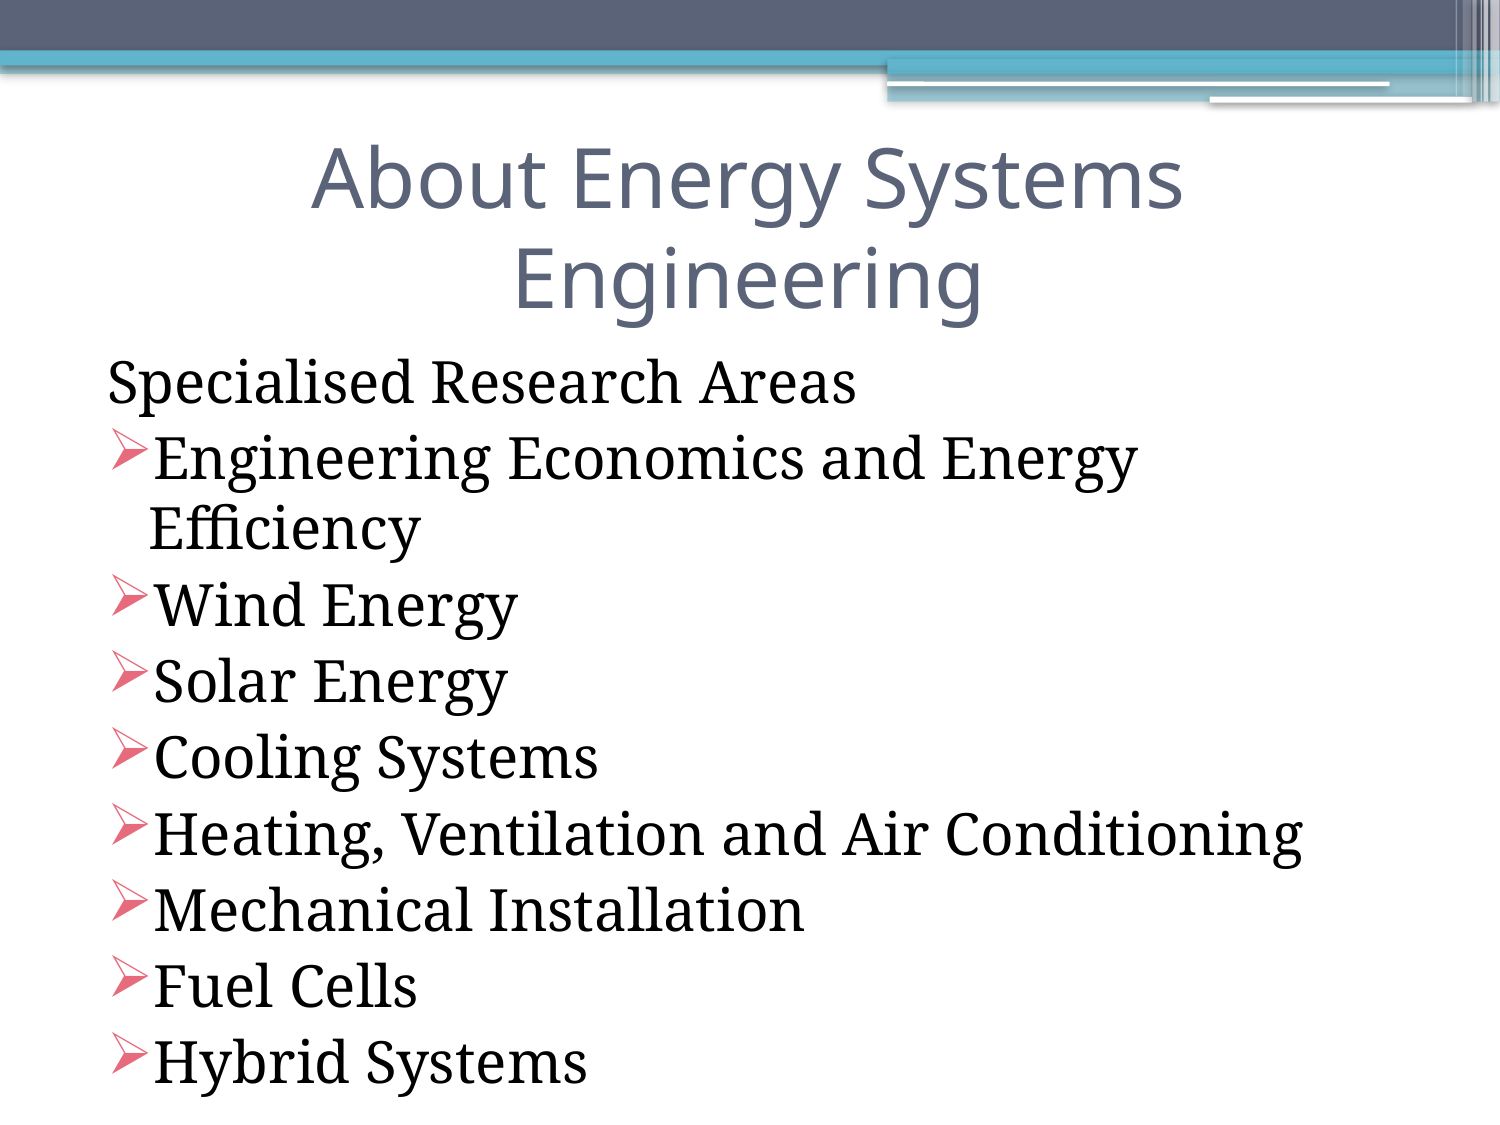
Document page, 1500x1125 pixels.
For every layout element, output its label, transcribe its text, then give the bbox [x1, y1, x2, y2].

list Specialised Research Areas Engineering Economics and Energy Efficiency Wind Energy Solar Energy Cooling Systems Heating, Ventilation and Air Conditioning Mechanical Installation Fuel Cells Hybrid Systems [74, 338, 1425, 1048]
title About Energy Systems Engineering [74, 137, 1425, 313]
